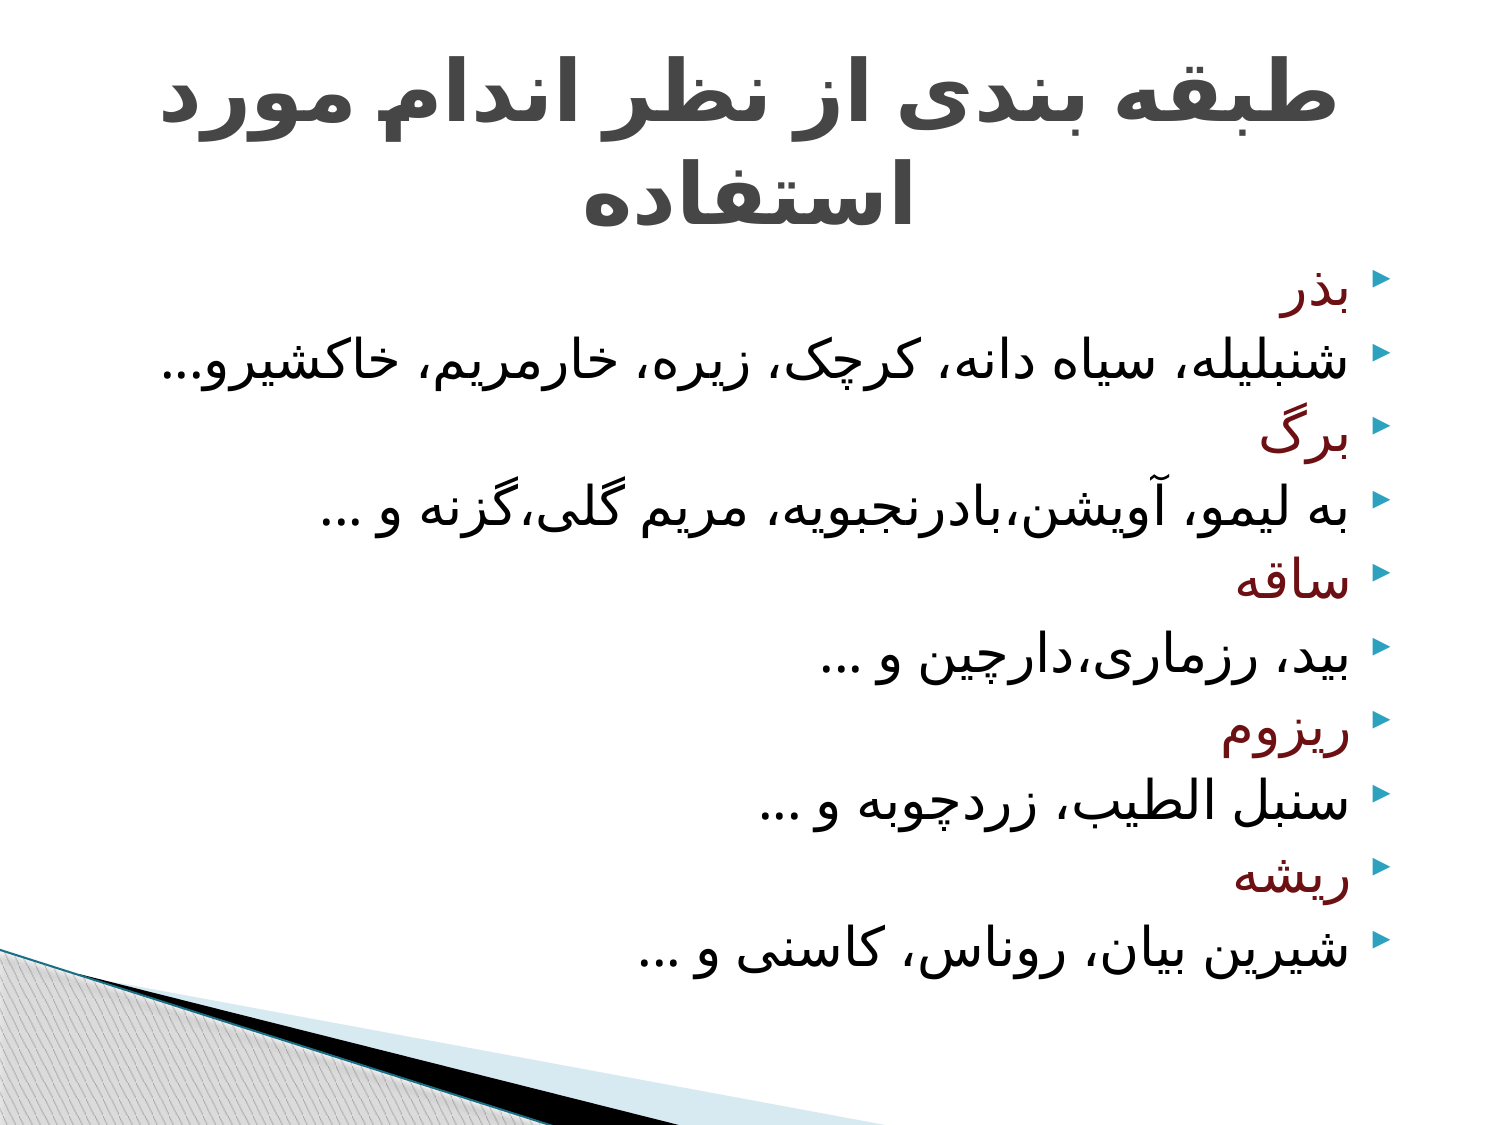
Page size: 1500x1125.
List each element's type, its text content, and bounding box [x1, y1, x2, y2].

title طبقه بندی از نظر اندام مورد استفاده [75, 45, 1425, 233]
list بذر شنبلیله، سیاه دانه، کرچک، زیره، خارمریم، خاکشیرو... برگ به لیمو، آویشن،بادرنجبویه، مریم گلی،گزنه و ... ساقه بید، رزماری،دارچین و ... ریزوم سنبل الطیب، زردچوبه و ... ریشه شیرین بیان، روناس، کاسنی و ... [75, 243, 1425, 986]
